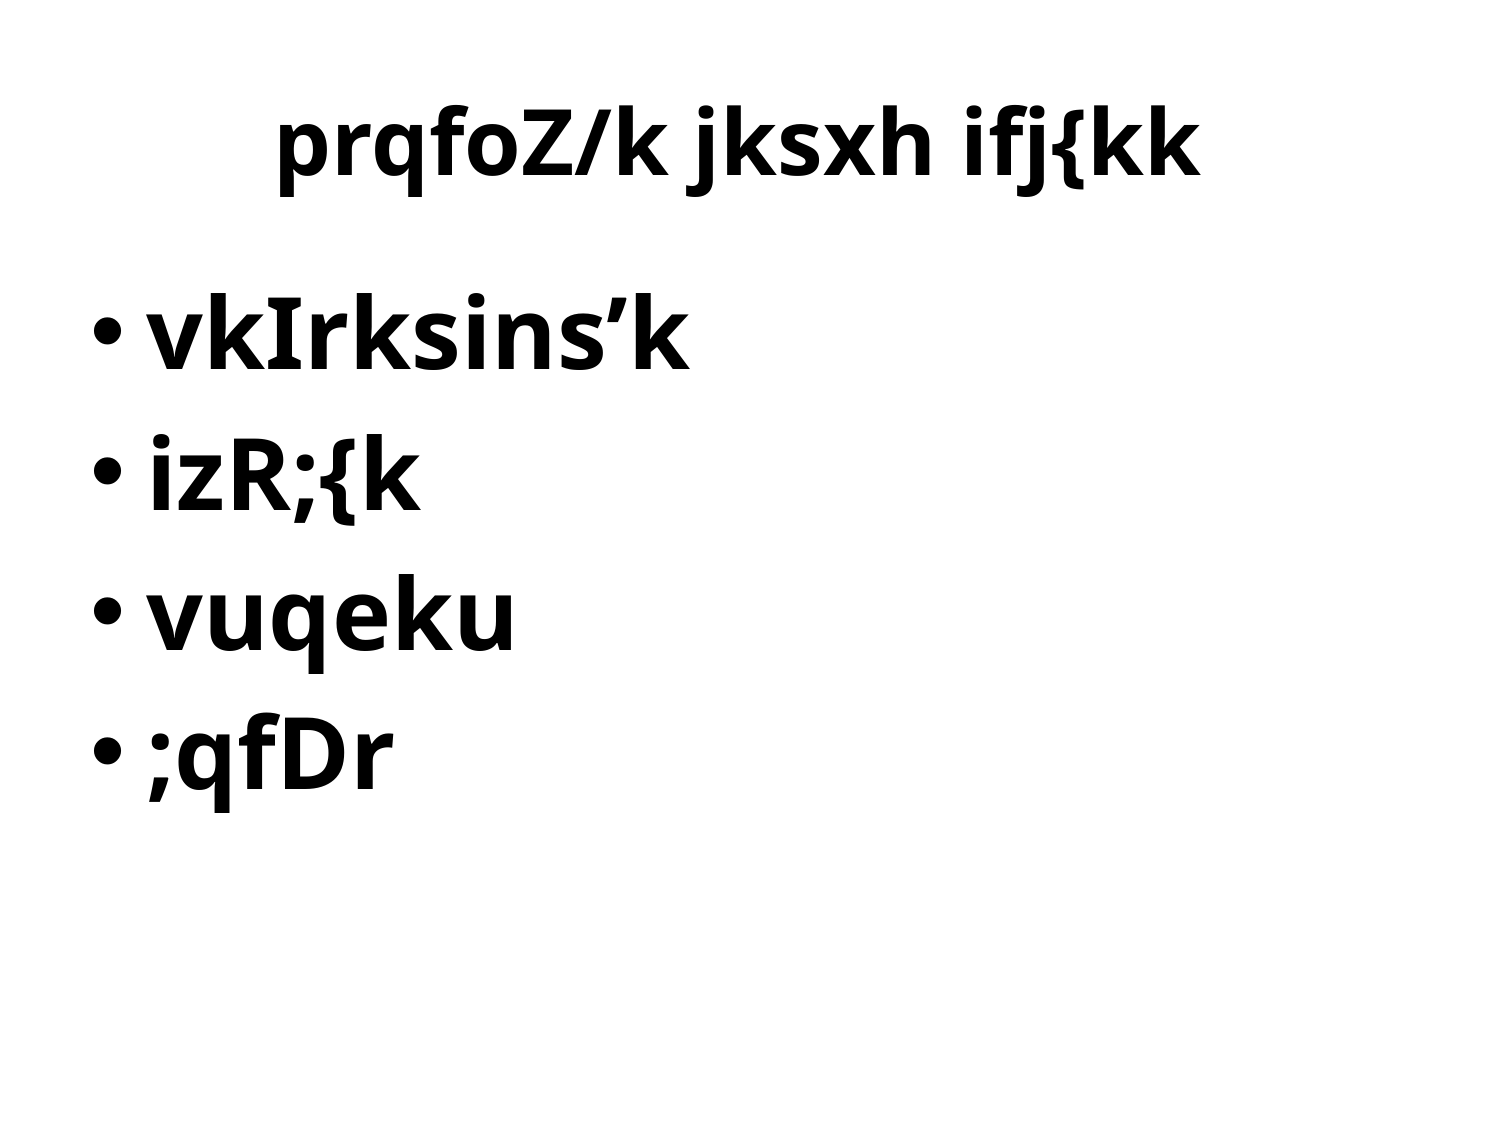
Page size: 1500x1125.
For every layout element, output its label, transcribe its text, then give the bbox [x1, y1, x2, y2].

title prqfoZ/k jksxh ifj{kk [75, 45, 1425, 233]
list vkIrksins’k izR;{k vuqeku ;qfDr [75, 262, 1425, 1005]
